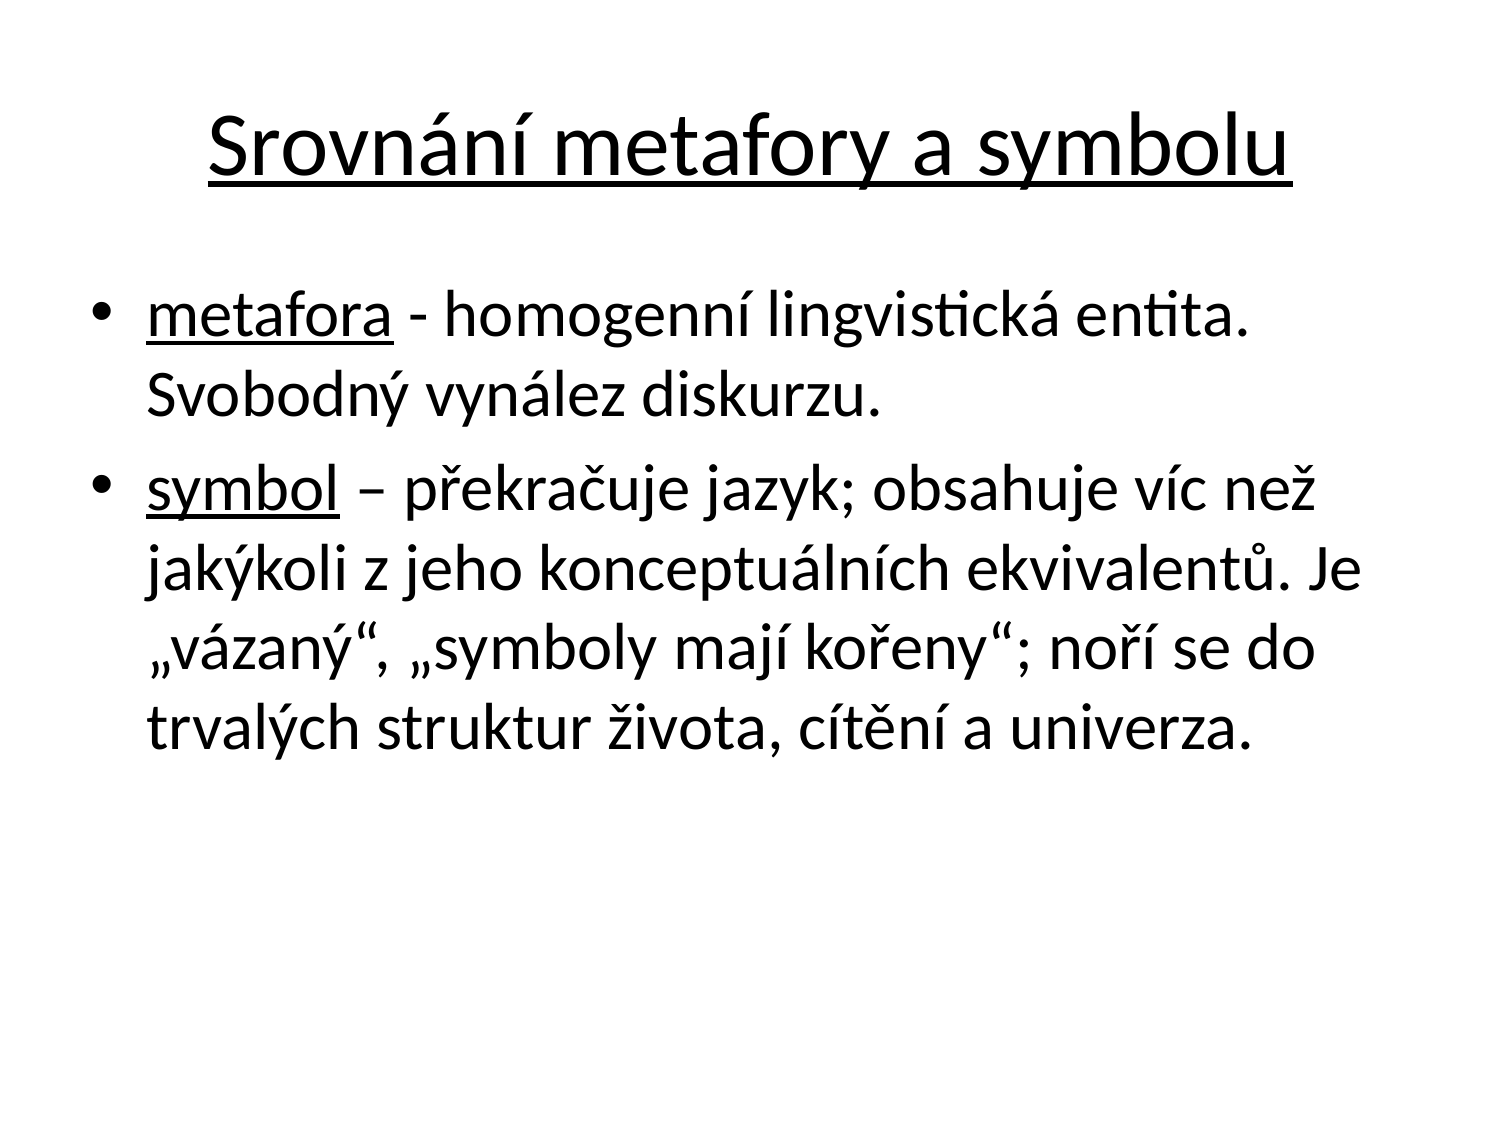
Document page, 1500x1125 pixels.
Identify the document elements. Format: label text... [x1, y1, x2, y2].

list metafora - homogenní lingvistická entita. Svobodný vynález diskurzu. symbol – překračuje jazyk; obsahuje víc než jakýkoli z jeho konceptuálních ekvivalentů. Je „vázaný“, „symboly mají kořeny“; noří se do trvalých struktur života, cítění a univerza. [75, 262, 1425, 1005]
title Srovnání metafory a symbolu [75, 45, 1425, 233]
